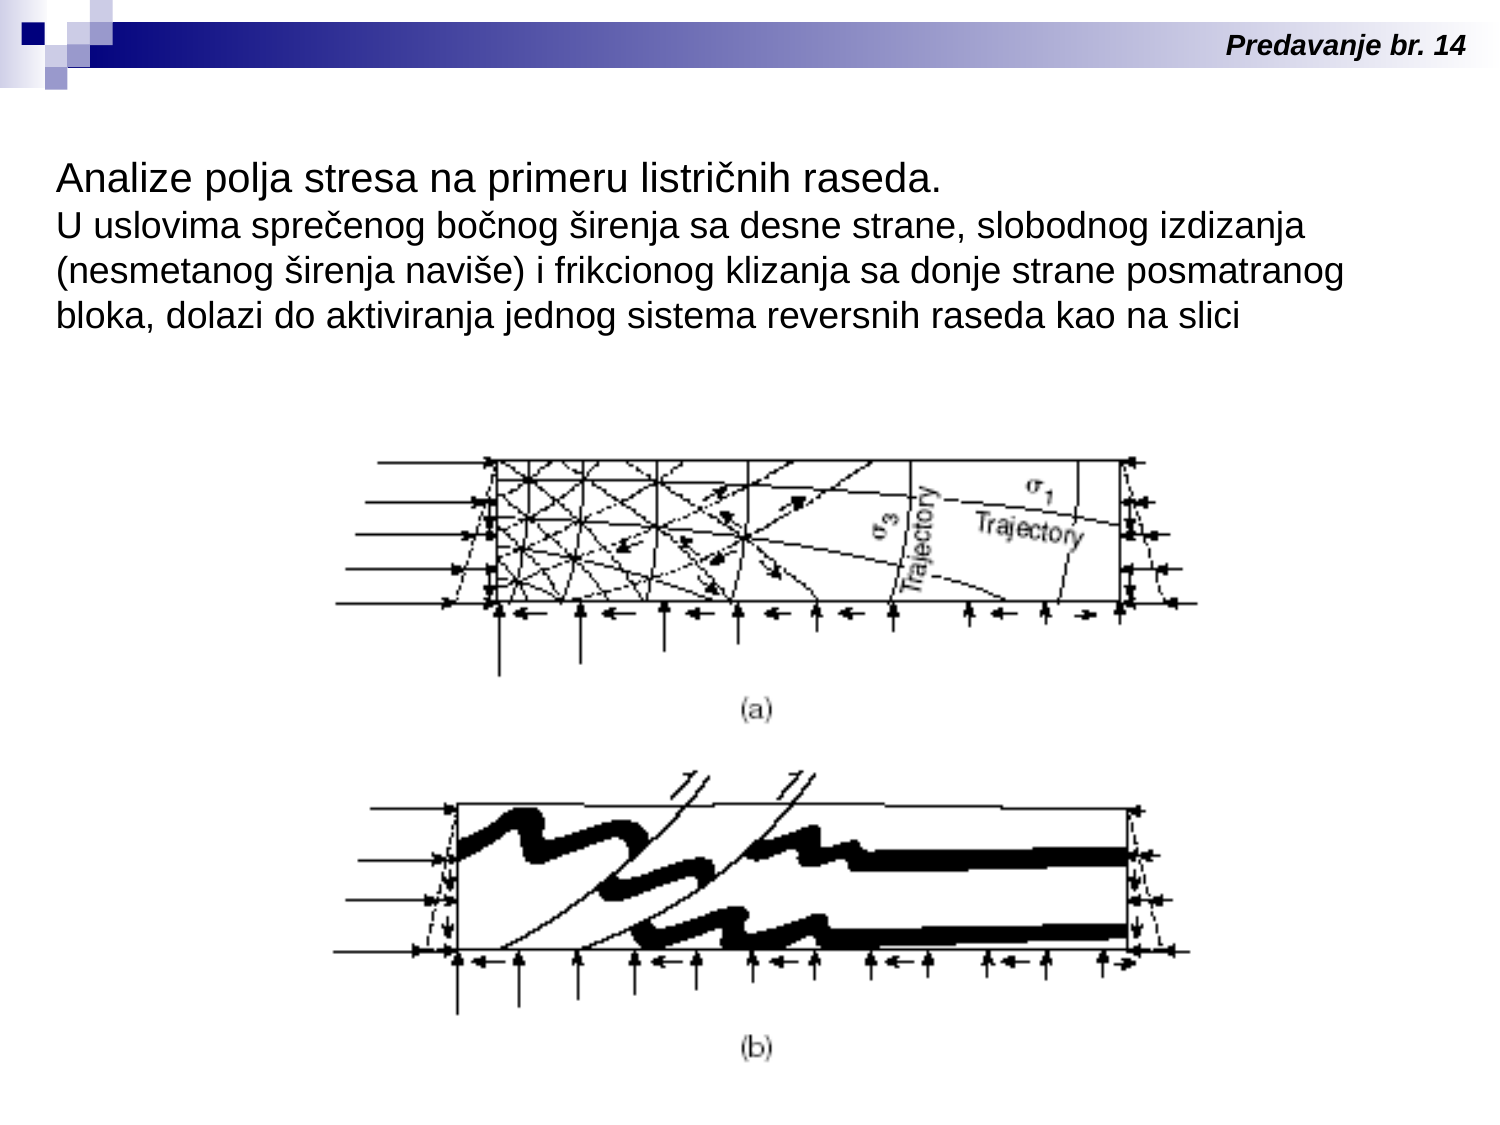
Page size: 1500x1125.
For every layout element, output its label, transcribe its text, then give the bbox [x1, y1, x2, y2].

text_box Predavanje br. 14 [1210, 18, 1482, 69]
text_box Analize polja stresa na primeru listričnih raseda. U uslovima sprečenog bočnog širenja sa desne strane, slobodnog izdizanja (nesmetanog širenja naviše) i frikcionog klizanja sa donje strane posmatranog bloka, dolazi do aktiviranja jednog sistema reversnih raseda kao na slici [41, 143, 1447, 344]
picture [324, 443, 1211, 1075]
